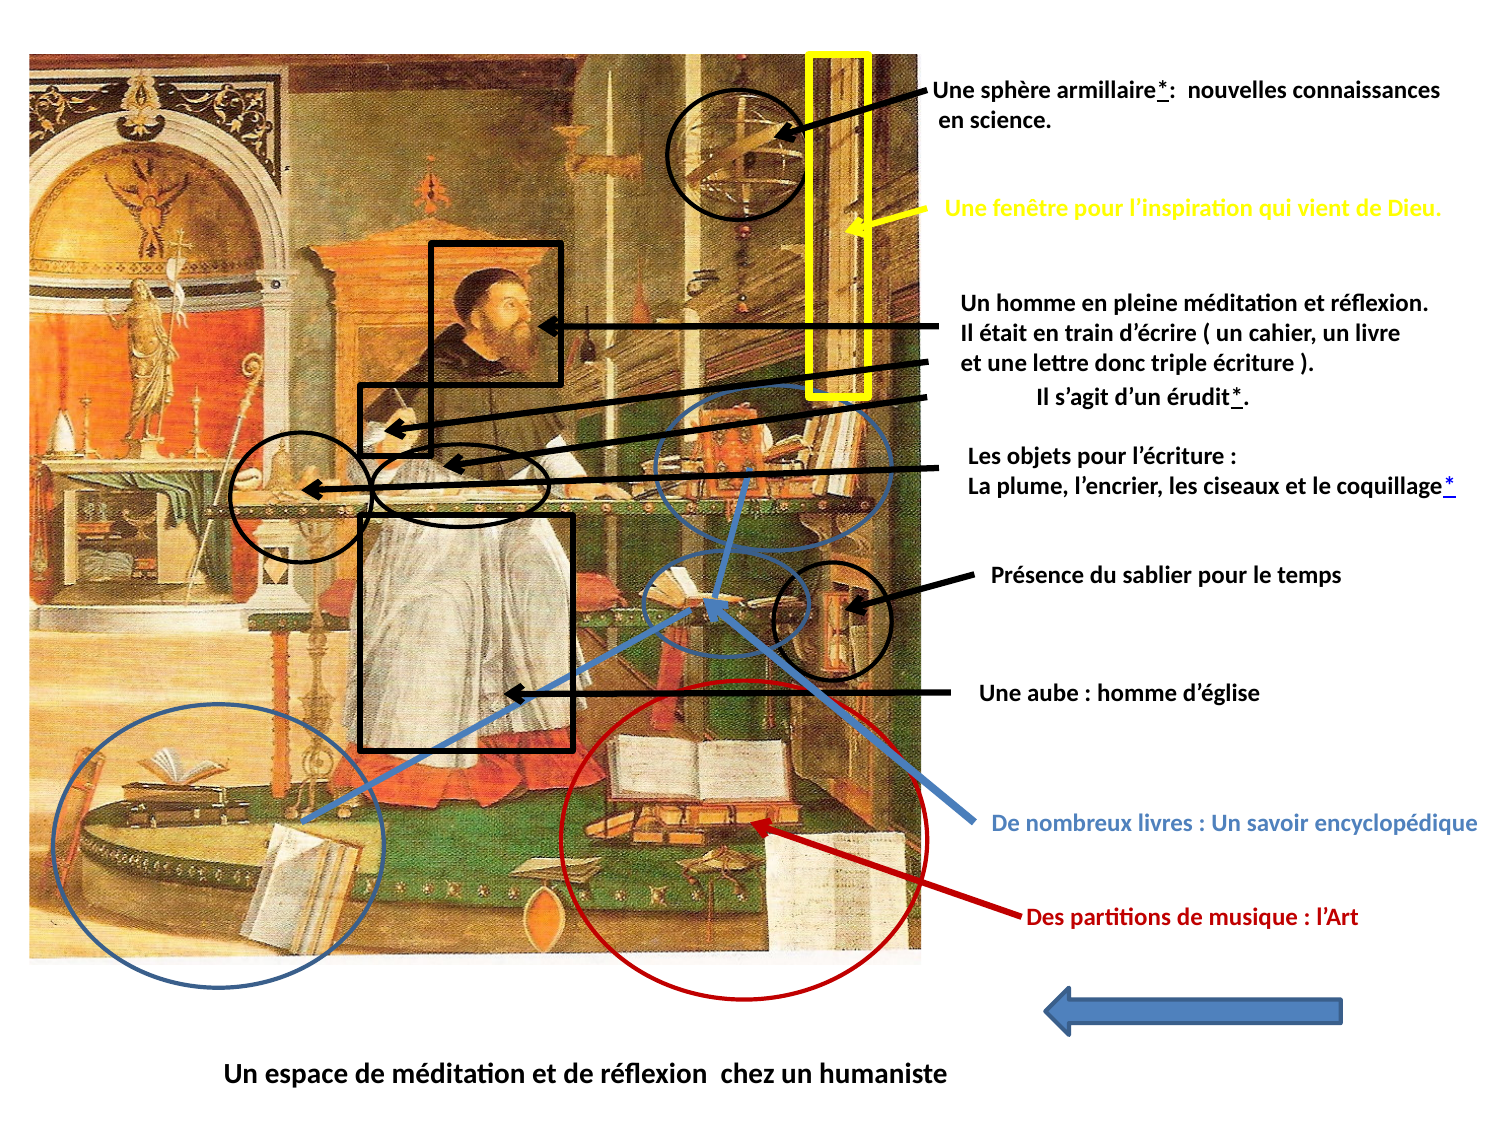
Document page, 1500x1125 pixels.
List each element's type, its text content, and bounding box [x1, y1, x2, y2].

text_box Une sphère armillaire*: nouvelles connaissances en science. [926, 66, 1456, 141]
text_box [702, 597, 975, 823]
text_box Il s’agit d’un érudit*. [1021, 373, 1268, 419]
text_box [844, 207, 928, 233]
text_box Des partitions de musique : l’Art [1011, 893, 1375, 938]
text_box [300, 609, 692, 823]
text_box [749, 822, 1022, 917]
text_box Présence du sablier pour le temps [976, 550, 1358, 596]
text_box Un homme en pleine méditation et réflexion. Il était en train d’écrire ( un cahier, un livre et une lettre donc triple écriture ). [945, 278, 1445, 384]
text_box De nombreux livres : Un savoir encyclopédique [979, 798, 1494, 844]
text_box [773, 89, 928, 138]
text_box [666, 514, 798, 551]
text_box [442, 396, 928, 467]
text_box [300, 467, 940, 491]
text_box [844, 573, 975, 597]
picture [29, 54, 922, 965]
text_box [640, 974, 848, 1002]
text_box Une fenêtre pour l’inspiration qui vient de Dieu. [929, 184, 1459, 230]
text_box [1043, 985, 1343, 1037]
text_box Un espace de méditation et de réflexion chez un humaniste [208, 1046, 964, 1097]
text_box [383, 361, 929, 432]
text_box [142, 974, 295, 990]
text_box Les objets pour l’écriture : La plume, l’encrier, les ciseaux et le coquillage* [953, 432, 1471, 508]
text_box Une aube : homme d’église [979, 668, 1276, 714]
